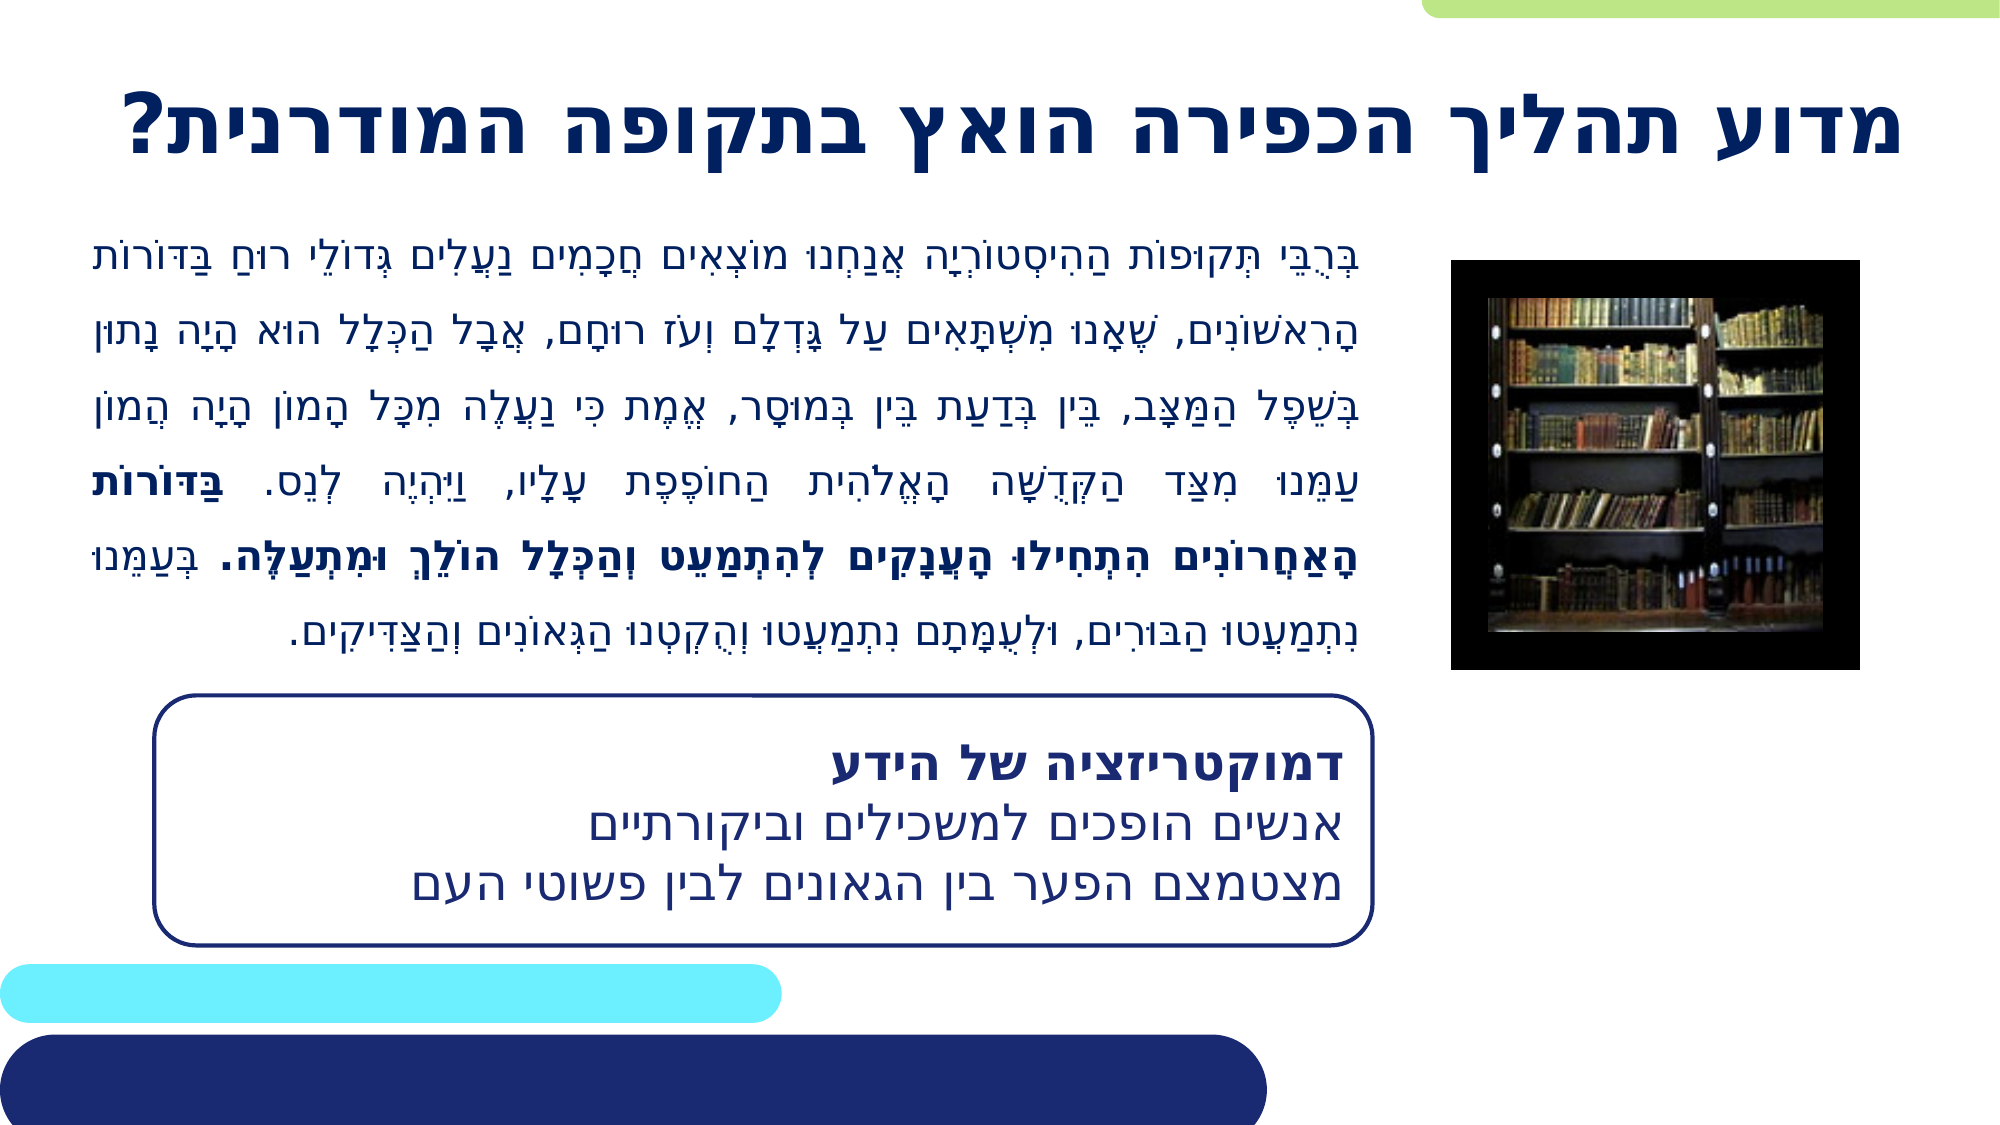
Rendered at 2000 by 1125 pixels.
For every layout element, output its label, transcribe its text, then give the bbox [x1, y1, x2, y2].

picture [1487, 297, 1824, 633]
list בְּרֻבֵּי תְּקוּפוֹת הַהִיסְטוֹרְיָה אֲנַחְנוּ מוֹצְאִים חֲכָמִים נַעֲלִים גְּדוֹלֵי רוּחַ בַּדּוֹרוֹת הָרִאשׁוֹנִים, שֶׁאָנוּ מִשְׁתָּאִים עַל גָּדְלָם וְעֹז רוּחָם, אֲבָל הַכְּלָל הוּא הָיָה נָתוּן בְּשֵׁפֶל הַמַּצָּב, בֵּין בְּדַעַת בֵּין בְּמוּסָר, אֱמֶת כִּי נַעֲלֶה מִכָּל הָמוֹן הָיָה הֲמוֹן עַמֵּנוּ מִצַּד הַקְּדֻשָּׁה הָאֱלֹהִית הַחוֹפֶפֶת עָלָיו, וַיִּהְיֶה לְנֵס. בַּדּוֹרוֹת הָאַחֲרוֹנִים הִתְחִילוּ הָעֲנָקִים לְהִתְמַעֵט וְהַכְּלָל הוֹלֵךְ וּמִתְעַלֶּה. בְּעַמֵּנוּ נִתְמַעֲטוּ הַבּוּרִים, וּלְעֻמָּתָם נִתְמַעֲטוּ וְהֻקְטְנוּ הַגְּאוֹנִים וְהַצַּדִּיקִים. [77, 140, 1376, 909]
title מדוע תהליך הכפירה הואץ בתקופה המודרנית? [98, 61, 1930, 180]
text_box דמוקטריזציה של הידע אנשים הופכים למשכילים וביקורתיים מצטמצם הפער בין הגאונים לבין פשוטי העם [152, 693, 1375, 948]
